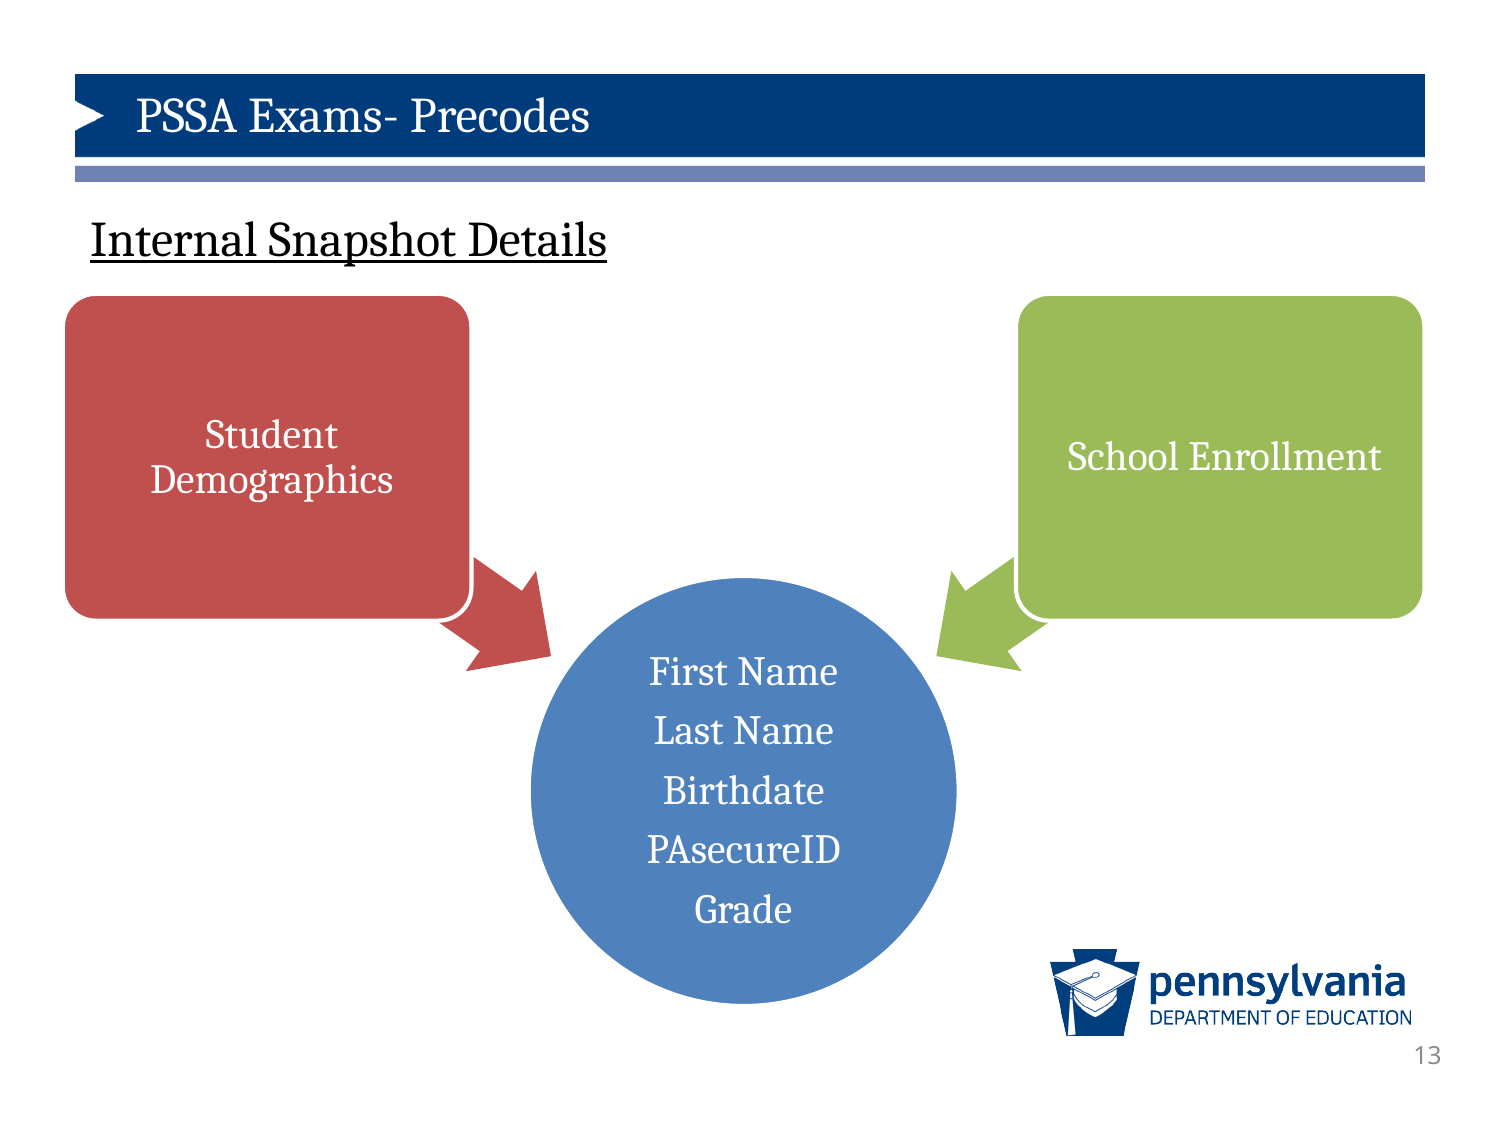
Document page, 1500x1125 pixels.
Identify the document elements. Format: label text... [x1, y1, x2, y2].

slide_number 13 [1387, 1037, 1457, 1075]
title Internal Snapshot Details [75, 199, 1419, 273]
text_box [62, 274, 1426, 1026]
picture [1049, 1026, 1411, 1037]
picture [74, 74, 1426, 182]
